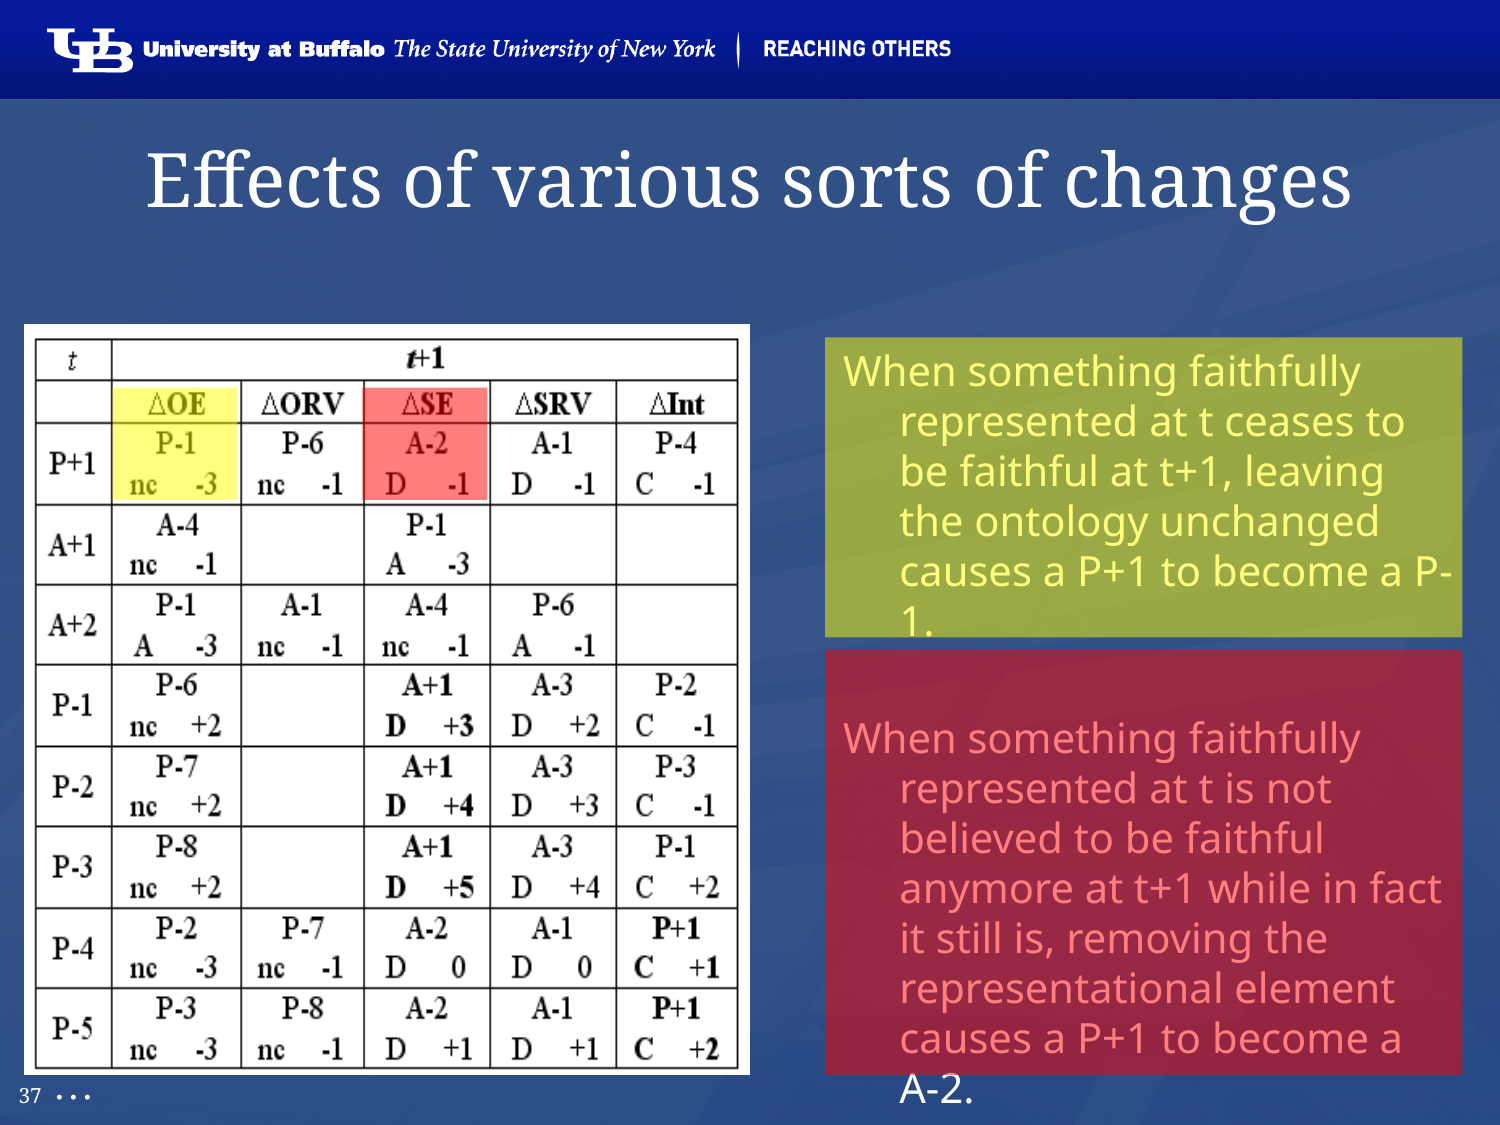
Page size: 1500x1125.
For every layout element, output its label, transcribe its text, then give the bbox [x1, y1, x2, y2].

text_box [112, 337, 1463, 638]
text_box … [37, 1083, 110, 1115]
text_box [24, 324, 751, 1076]
picture [0, 0, 1500, 99]
title Effects of various sorts of changes [37, 125, 1463, 250]
list When something faithfully represented at t ceases to be faithful at t+1, leaving the ontology unchanged causes a P+1 to become a P-1. When something faithfully represented at t is not believed to be faithful anymore at t+1 while in fact it still is, removing the representational element causes a P+1 to become a A-2. [828, 337, 1469, 1100]
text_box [362, 387, 1463, 1076]
